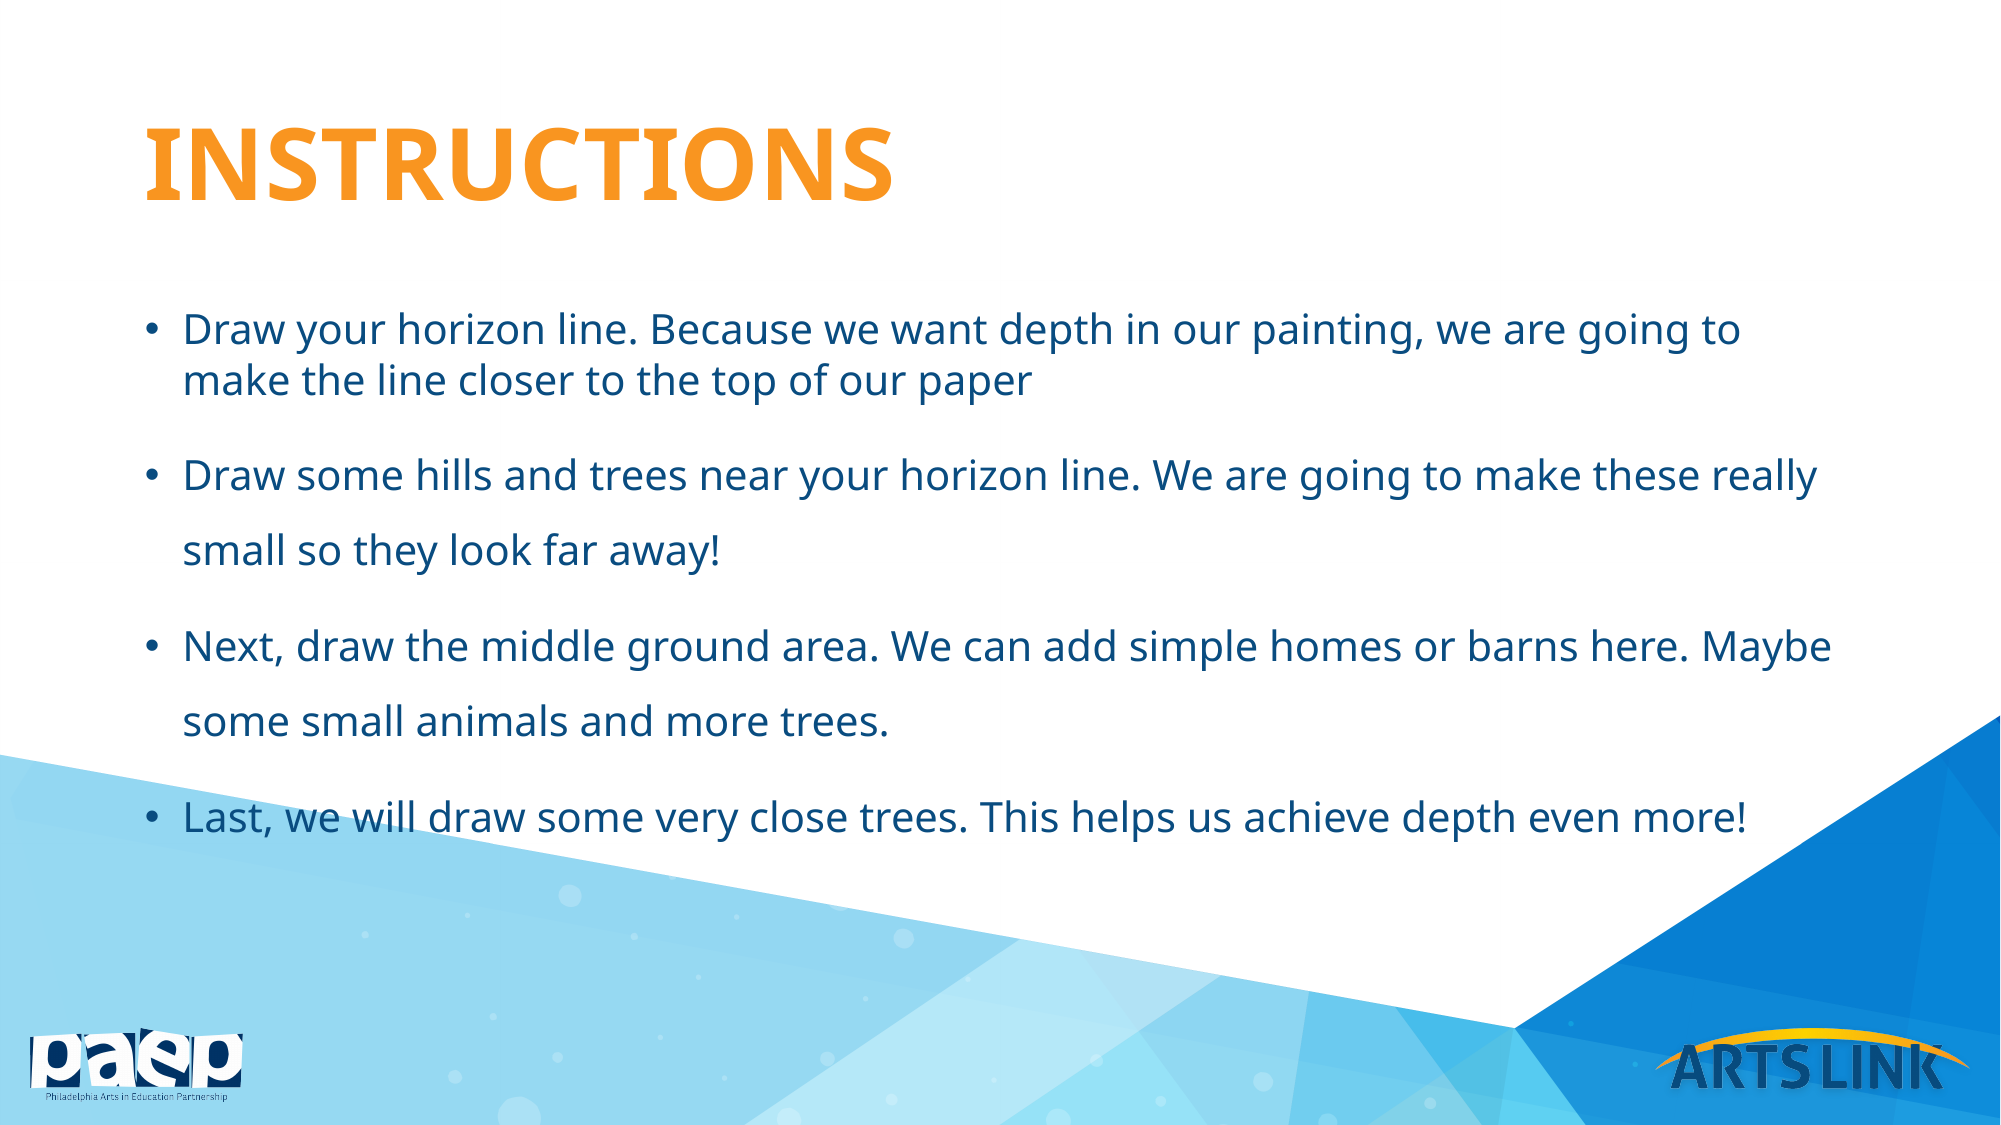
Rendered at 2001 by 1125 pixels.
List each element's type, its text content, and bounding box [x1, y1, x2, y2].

title instructions [136, 59, 1863, 278]
list Draw your horizon line. Because we want depth in our painting, we are going to make the line closer to the top of our paper Draw some hills and trees near your horizon line. We are going to make these really small so they look far away! Next, draw the middle ground area. We can add simple homes or barns here. Maybe some small animals and more trees. Last, we will draw some very close trees. This helps us achieve depth even more! [136, 295, 1863, 1011]
picture [0, 0, 2001, 1125]
